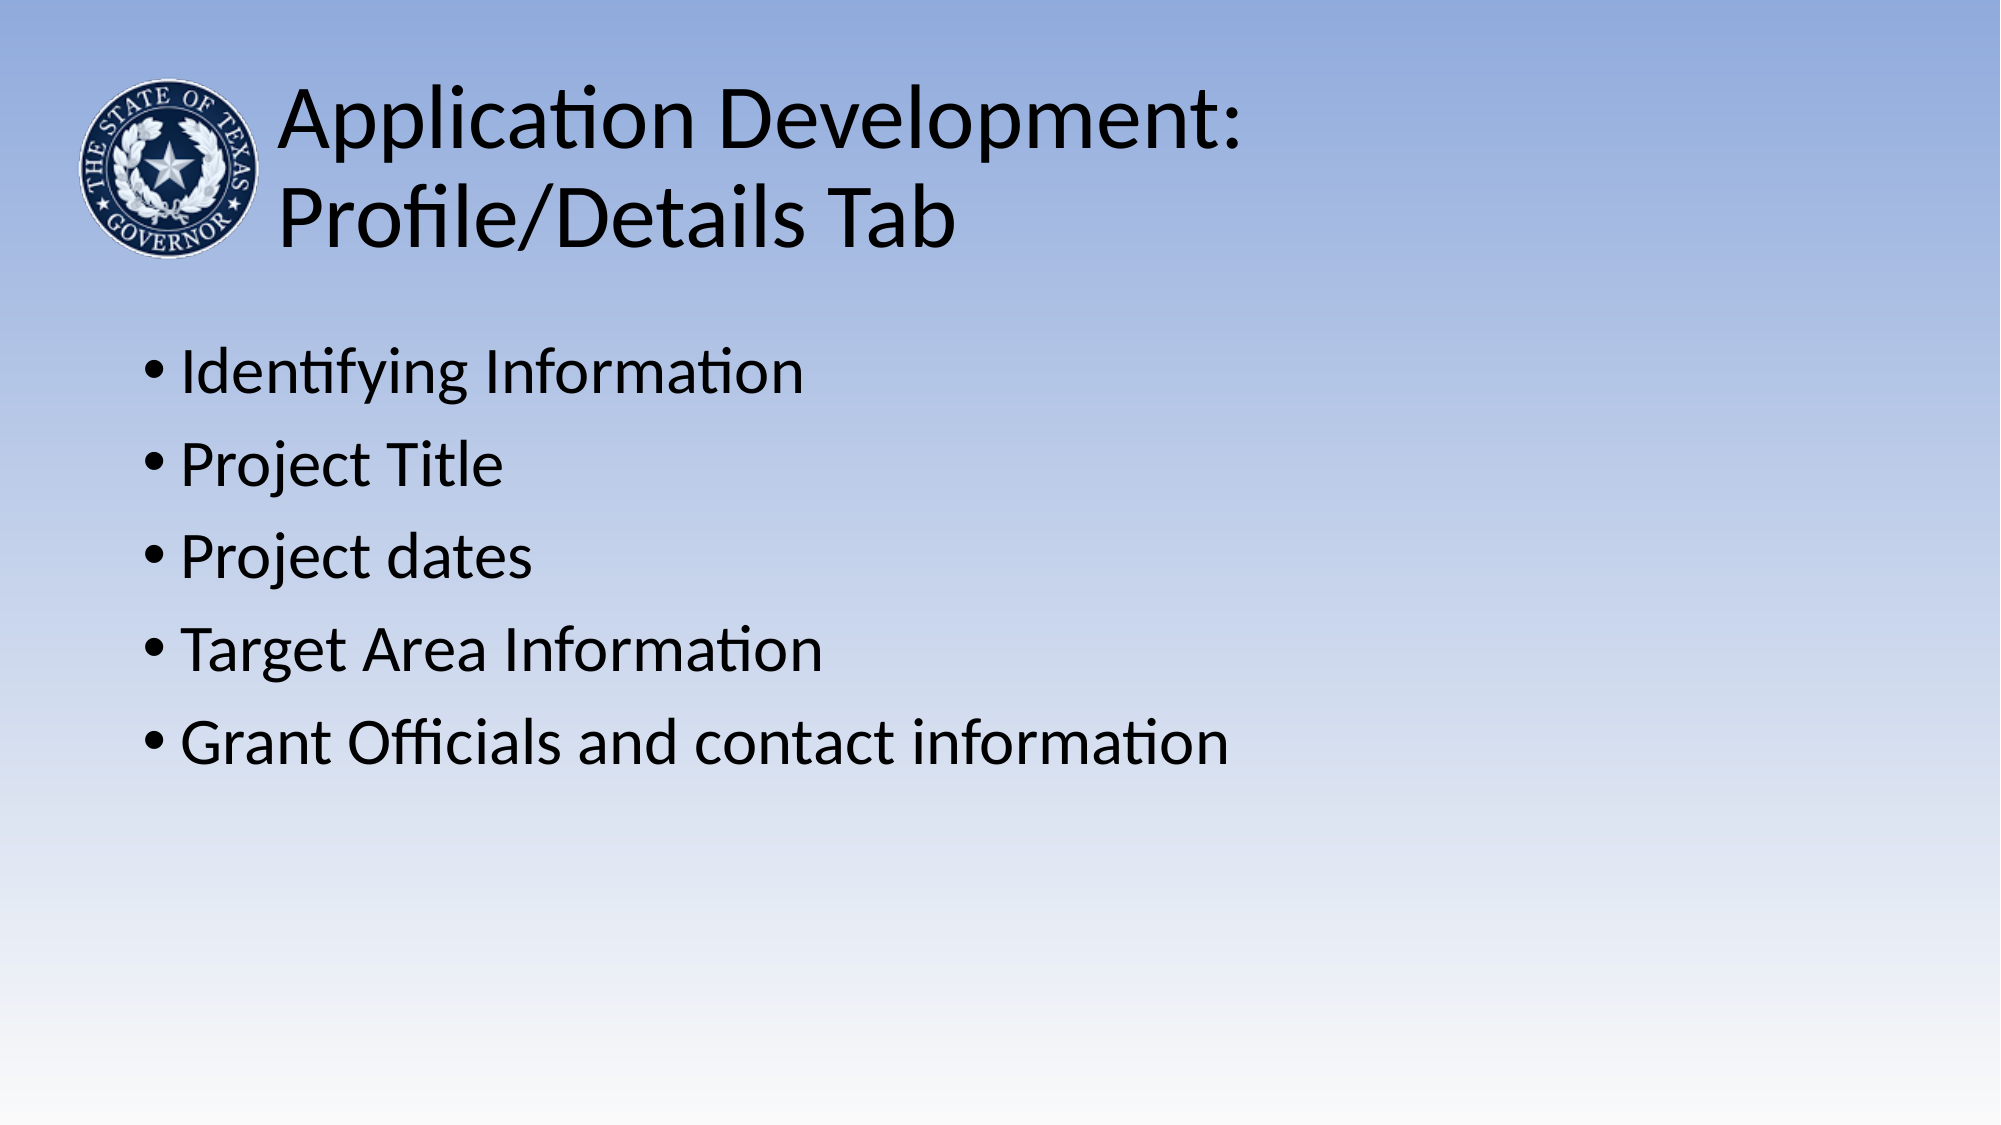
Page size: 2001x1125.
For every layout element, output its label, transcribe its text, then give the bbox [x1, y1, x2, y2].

list Identifying Information Project Title Project dates Target Area Information Grant Officials and contact information [127, 328, 1853, 847]
title Application Development: Profile/Details Tab [262, 59, 1693, 278]
picture [75, 75, 262, 263]
